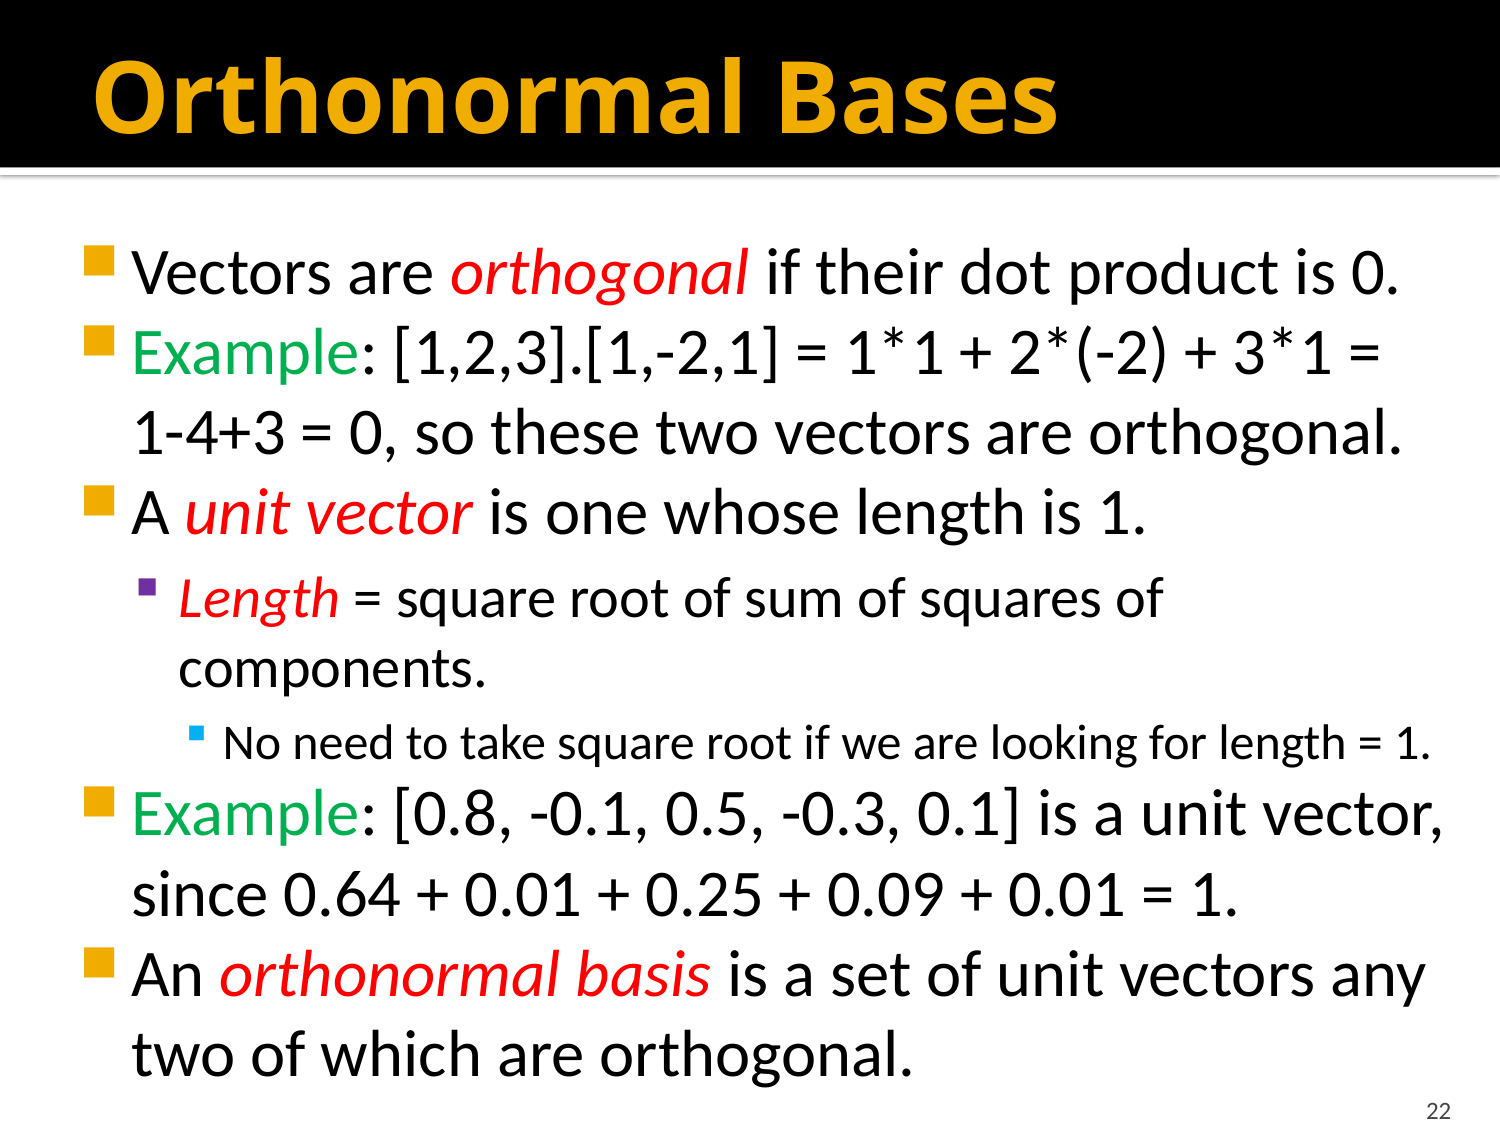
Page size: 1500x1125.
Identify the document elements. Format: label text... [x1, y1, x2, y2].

list Vectors are orthogonal if their dot product is 0. Example: [1,2,3].[1,-2,1] = 1*1 + 2*(-2) + 3*1 = 1-4+3 = 0, so these two vectors are orthogonal. A unit vector is one whose length is 1. Length = square root of sum of squares of components. No need to take square root if we are looking for length = 1. Example: [0.8, -0.1, 0.5, -0.3, 0.1] is a unit vector, since 0.64 + 0.01 + 0.25 + 0.09 + 0.01 = 1. An orthonormal basis is a set of unit vectors any two of which are orthogonal. [50, 212, 1475, 1125]
slide_number 22 [1345, 1080, 1467, 1125]
title Orthonormal Bases [75, 12, 1500, 175]
